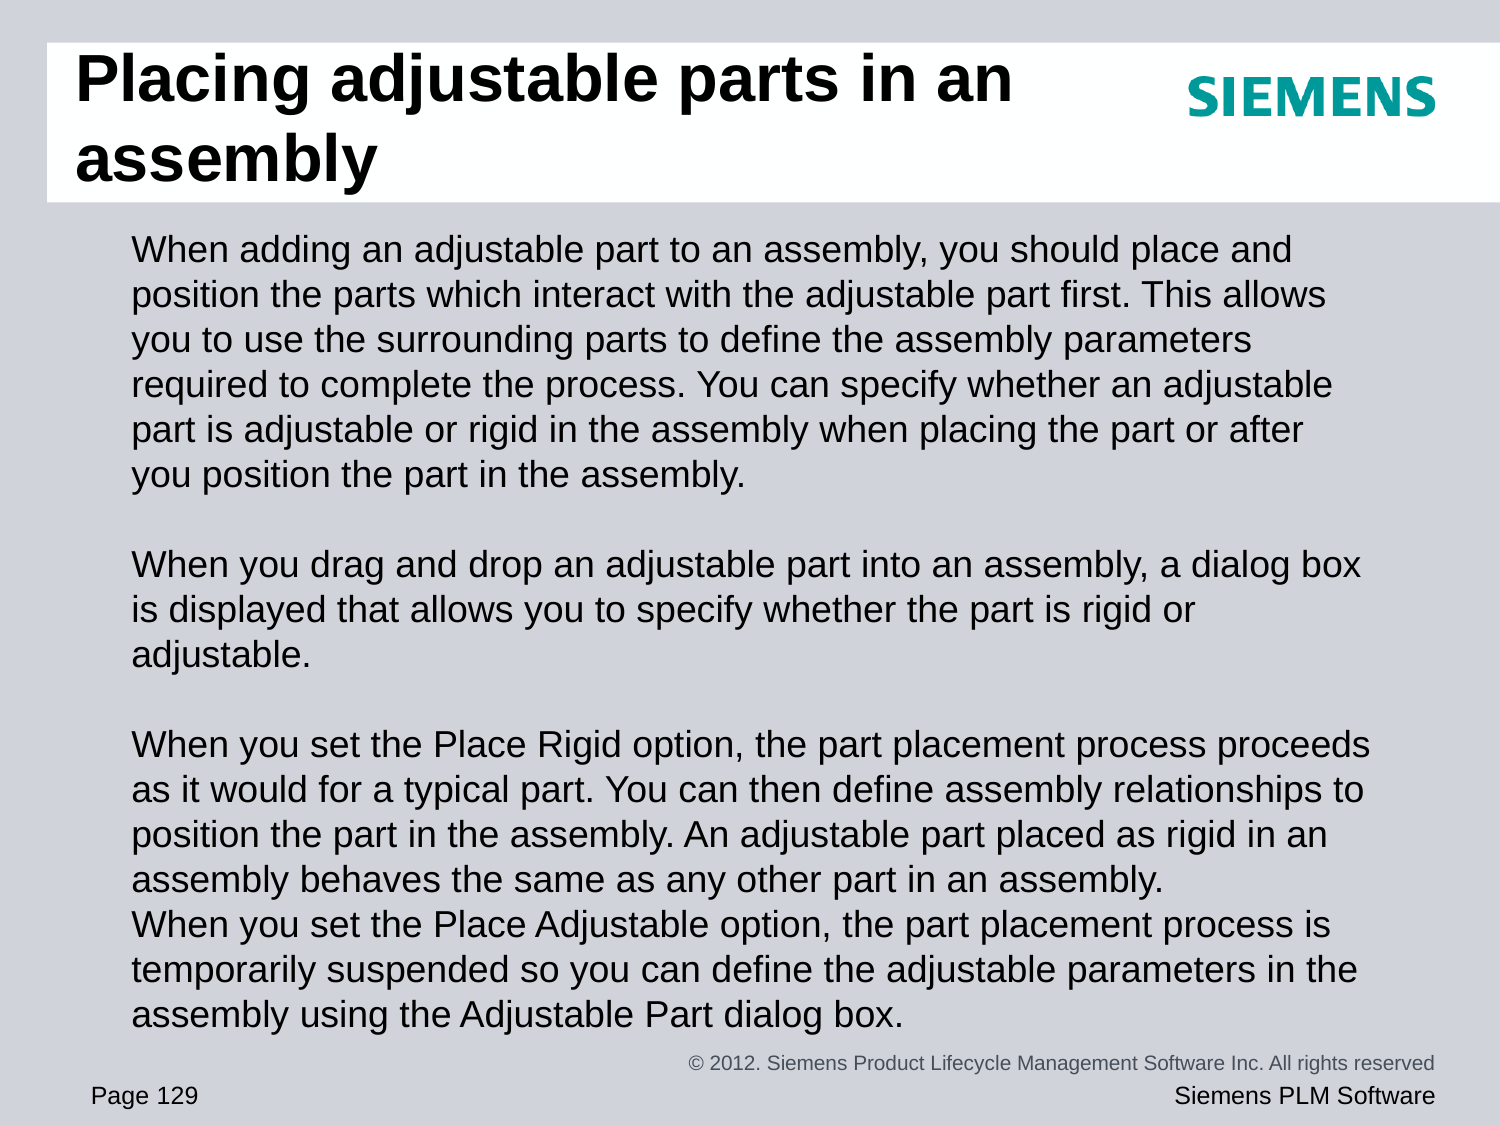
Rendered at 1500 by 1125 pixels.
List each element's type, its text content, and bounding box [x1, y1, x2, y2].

title Placing adjustable parts in an assembly [74, 62, 1188, 196]
picture [1188, 69, 1444, 123]
list When adding an adjustable part to an assembly, you should place and position the parts which interact with the adjustable part first. This allows you to use the surrounding parts to define the assembly parameters required to complete the process. You can specify whether an adjustable part is adjustable or rigid in the assembly when placing the part or after you position the part in the assembly. When you drag and drop an adjustable part into an assembly, a dialog box is displayed that allows you to specify whether the part is rigid or adjustable. When you set the Place Rigid option, the part placement process proceeds as it would for a typical part. You can then define assembly relationships to position the part in the assembly. An adjustable part placed as rigid in an assembly behaves the same as any other part in an assembly. When you set the Place Adjustable option, the part placement process is temporarily suspended so you can define the adjustable parameters in the assembly using the Adjustable Part dialog box. [74, 224, 1376, 401]
text_box [87, 662, 1388, 838]
